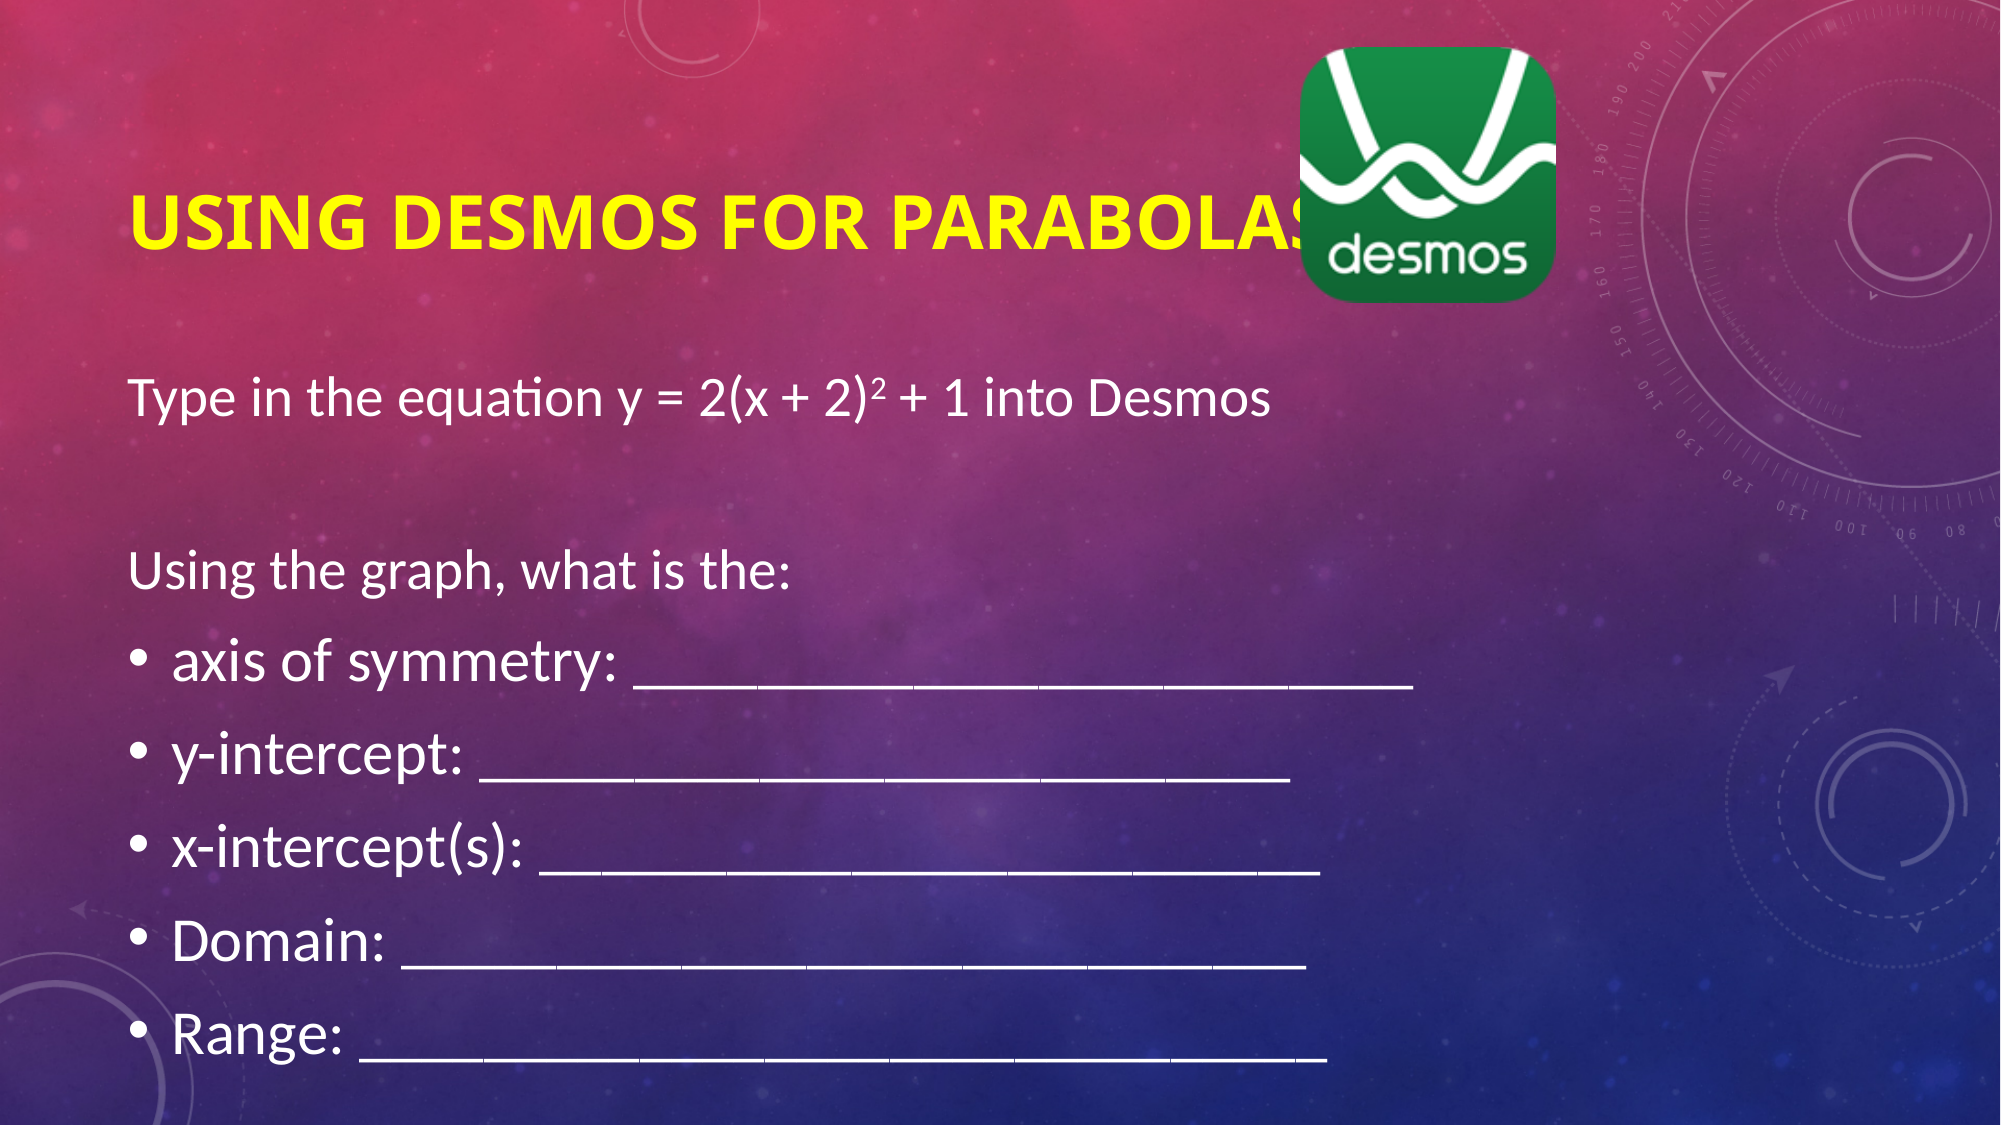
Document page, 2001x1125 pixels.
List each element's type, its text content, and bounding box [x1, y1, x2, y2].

title Using Desmos for Parabolas [112, 99, 1775, 339]
list Type in the equation y = 2(x + 2)2 + 1 into Desmos Using the graph, what is the: axis of symmetry: _________________________ y-intercept: __________________________ x-intercept(s): _________________________ Domain: _____________________________ Range: _______________________________ [112, 351, 1775, 1078]
picture [0, 0, 2001, 1125]
